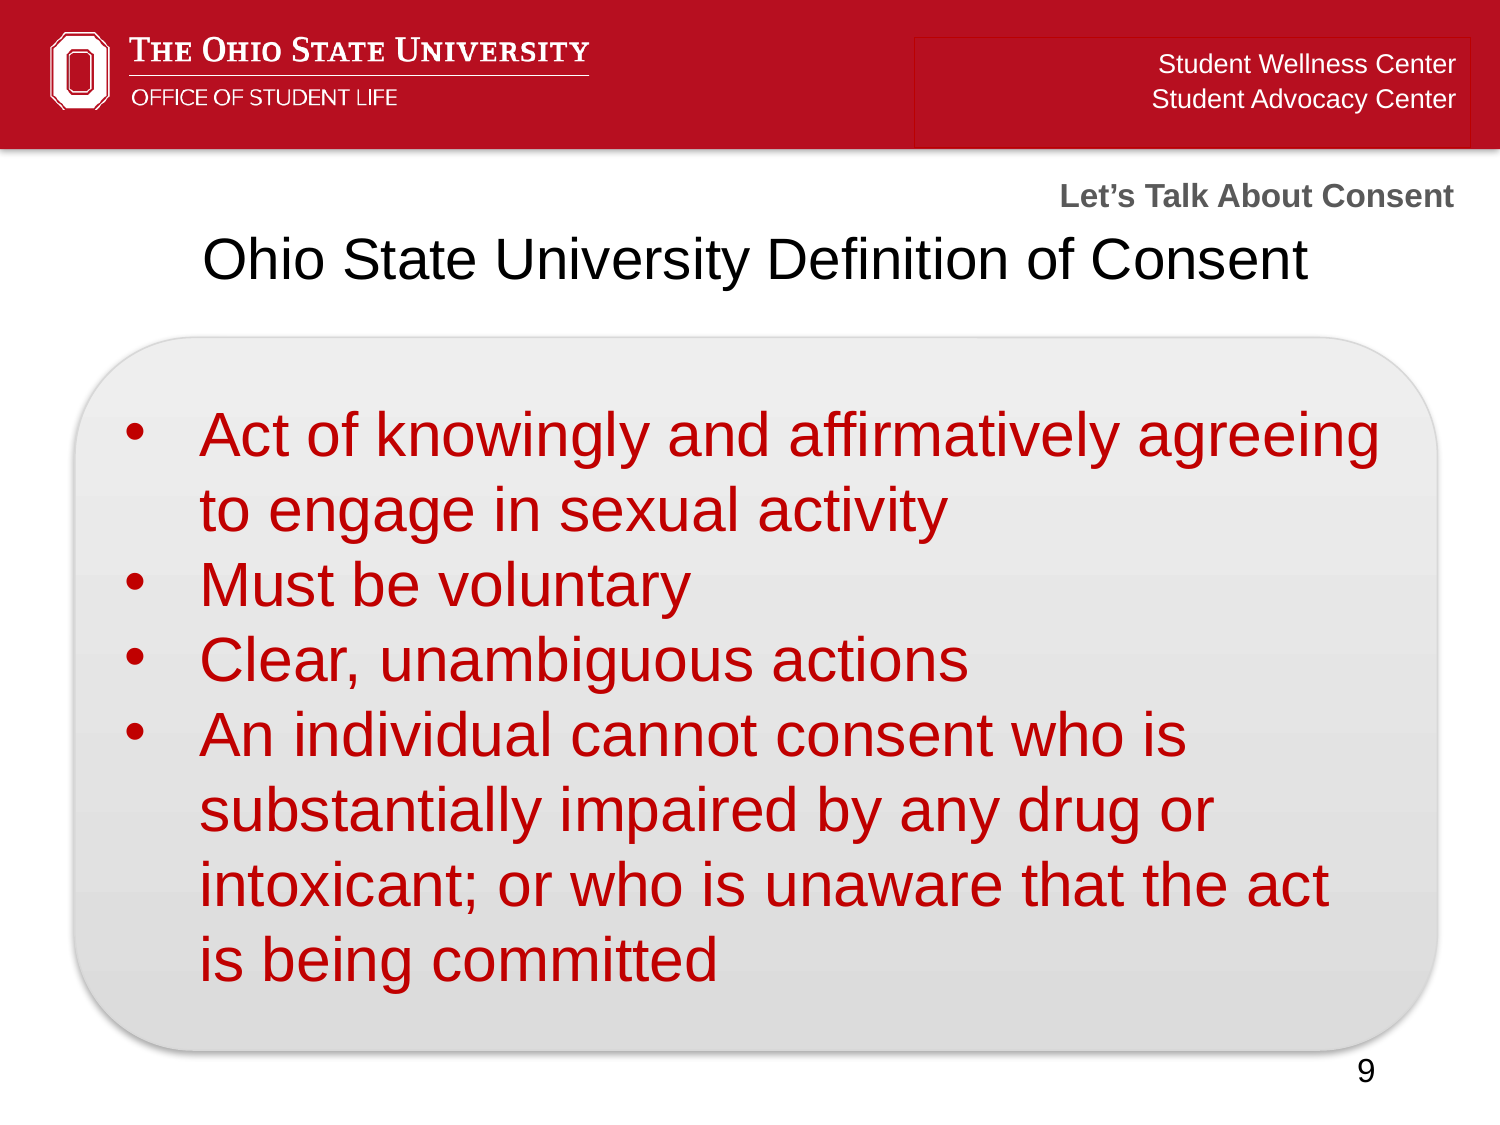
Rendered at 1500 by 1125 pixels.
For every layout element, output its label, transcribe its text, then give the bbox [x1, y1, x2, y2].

text_box Act of knowingly and affirmatively agreeing to engage in sexual activity Must be voluntary Clear, unambiguous actions An individual cannot consent who is substantially impaired by any drug or intoxicant; or who is unaware that the act is being committed [74, 336, 1439, 1051]
list Ohio State University Definition of Consent [143, 212, 1369, 325]
list Student Wellness Center Student Advocacy Center [914, 37, 1471, 148]
list Let’s Talk About Consent [707, 172, 1470, 278]
